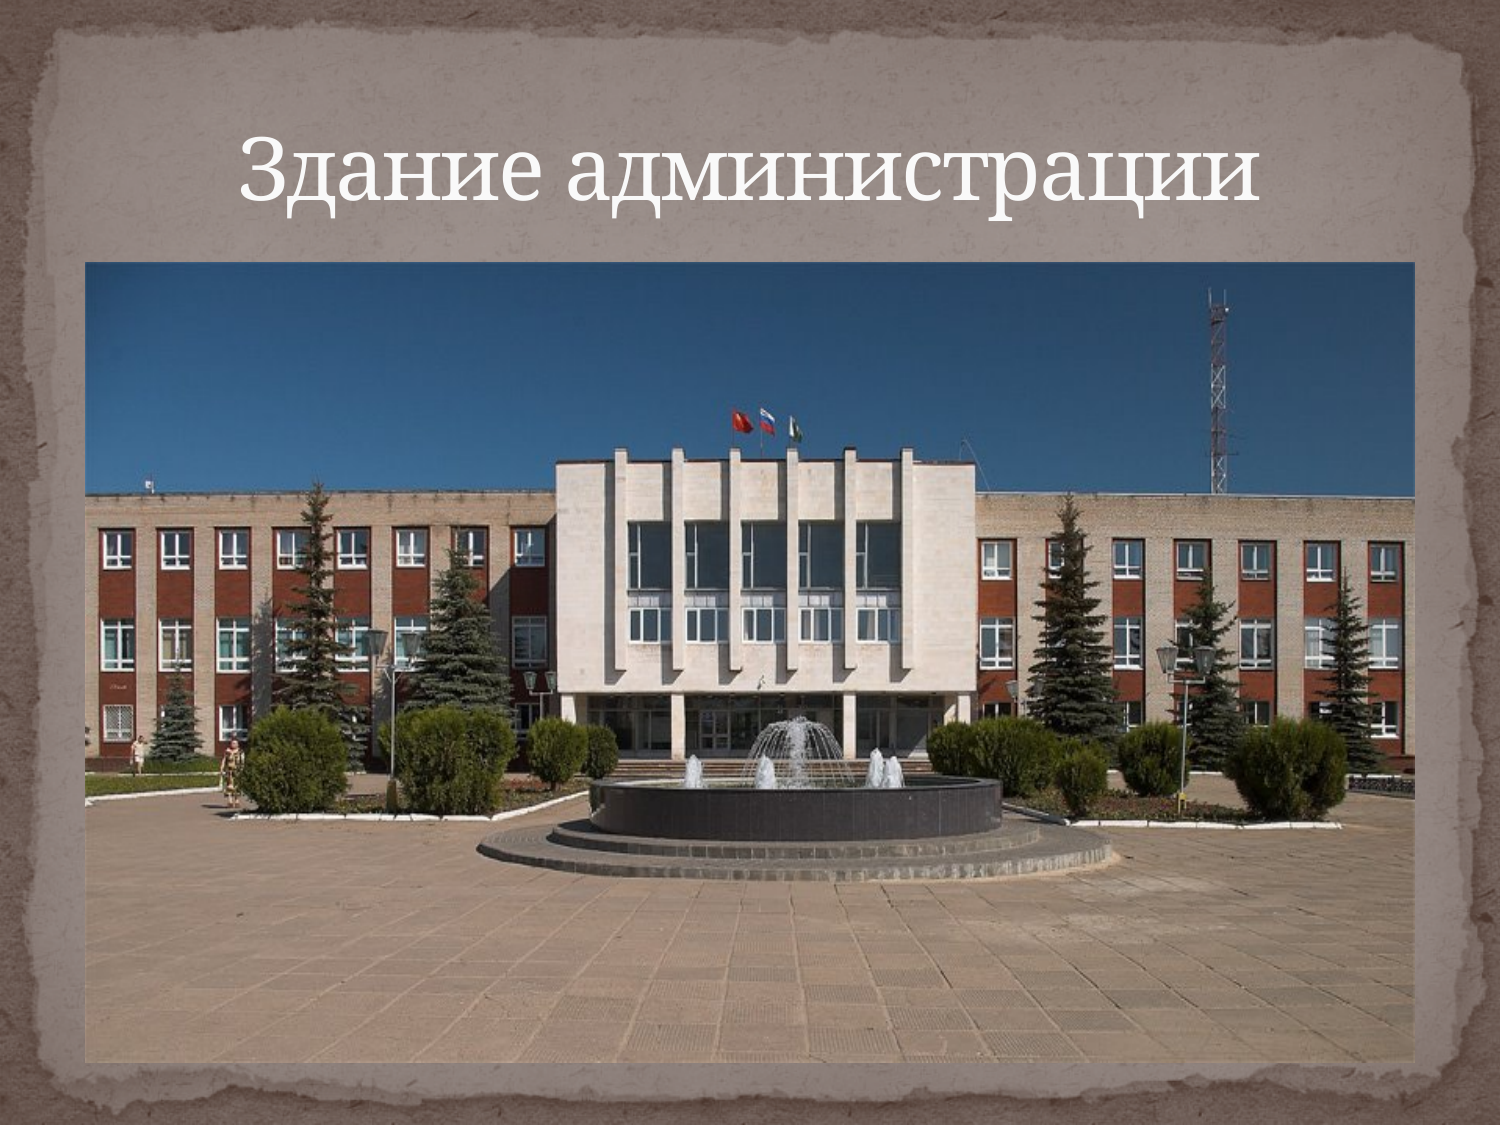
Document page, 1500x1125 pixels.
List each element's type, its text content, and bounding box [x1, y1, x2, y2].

title Здание администрации [74, 24, 1425, 225]
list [87, 264, 1412, 1062]
